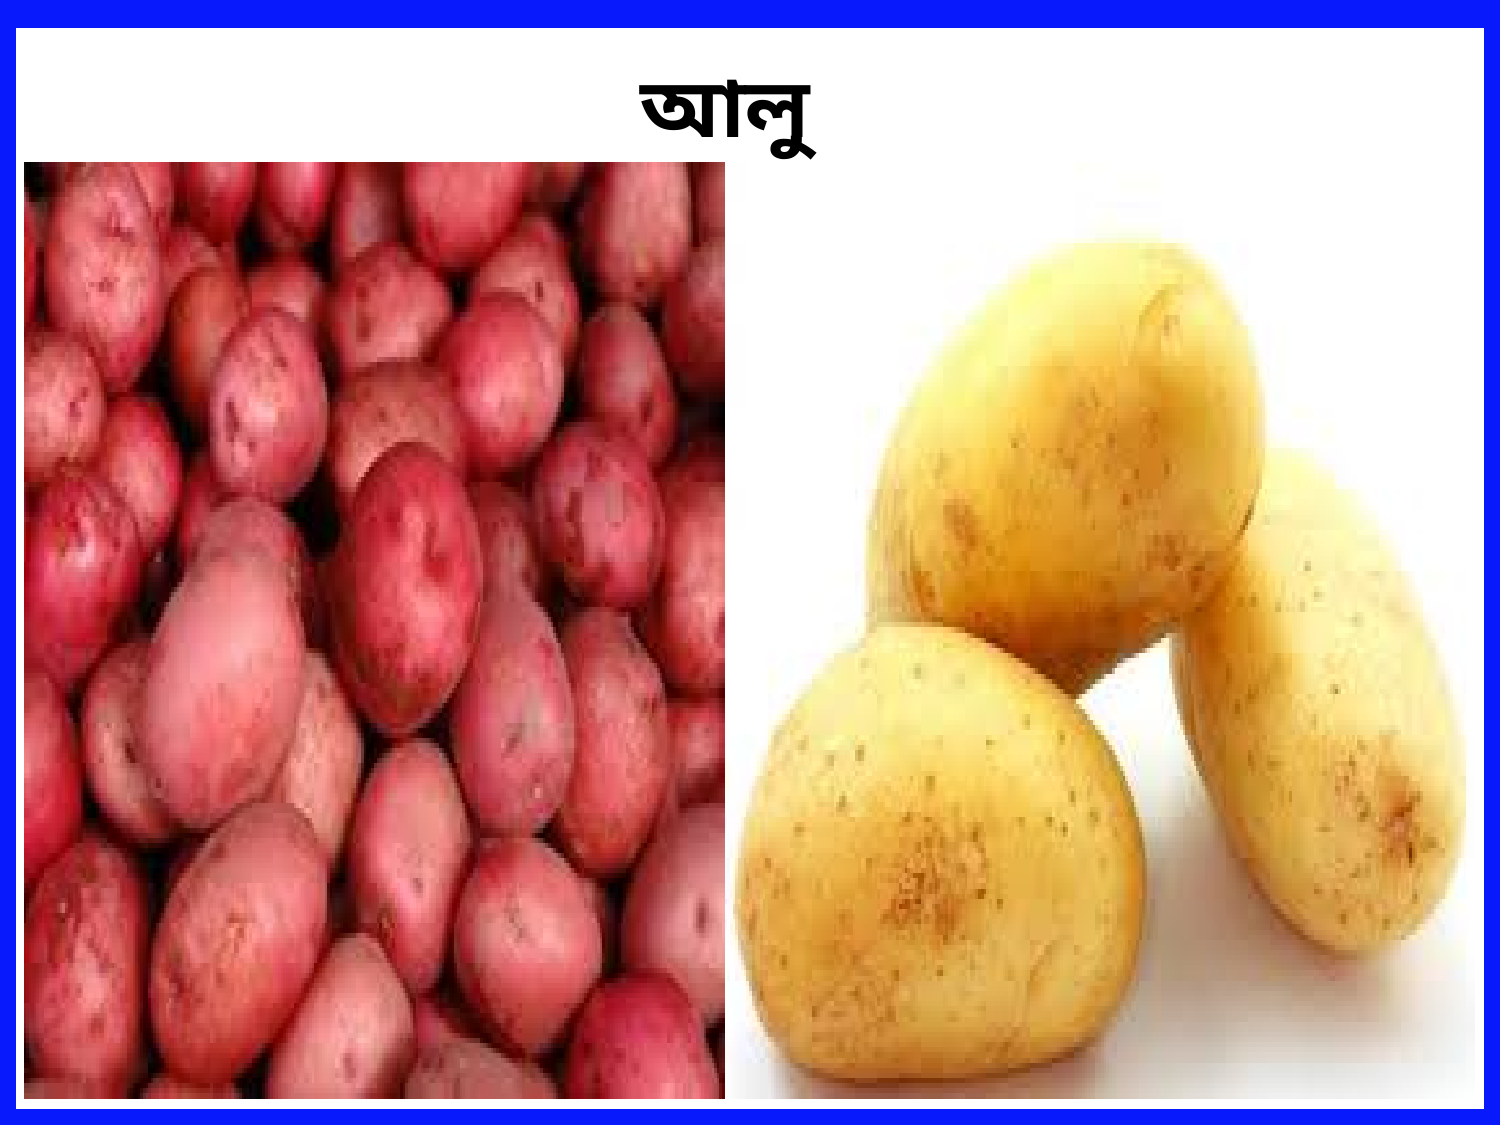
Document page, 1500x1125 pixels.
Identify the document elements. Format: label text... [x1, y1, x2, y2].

picture [24, 162, 1476, 1099]
text_box [0, 10, 1500, 1125]
text_box আলু [587, 46, 863, 160]
